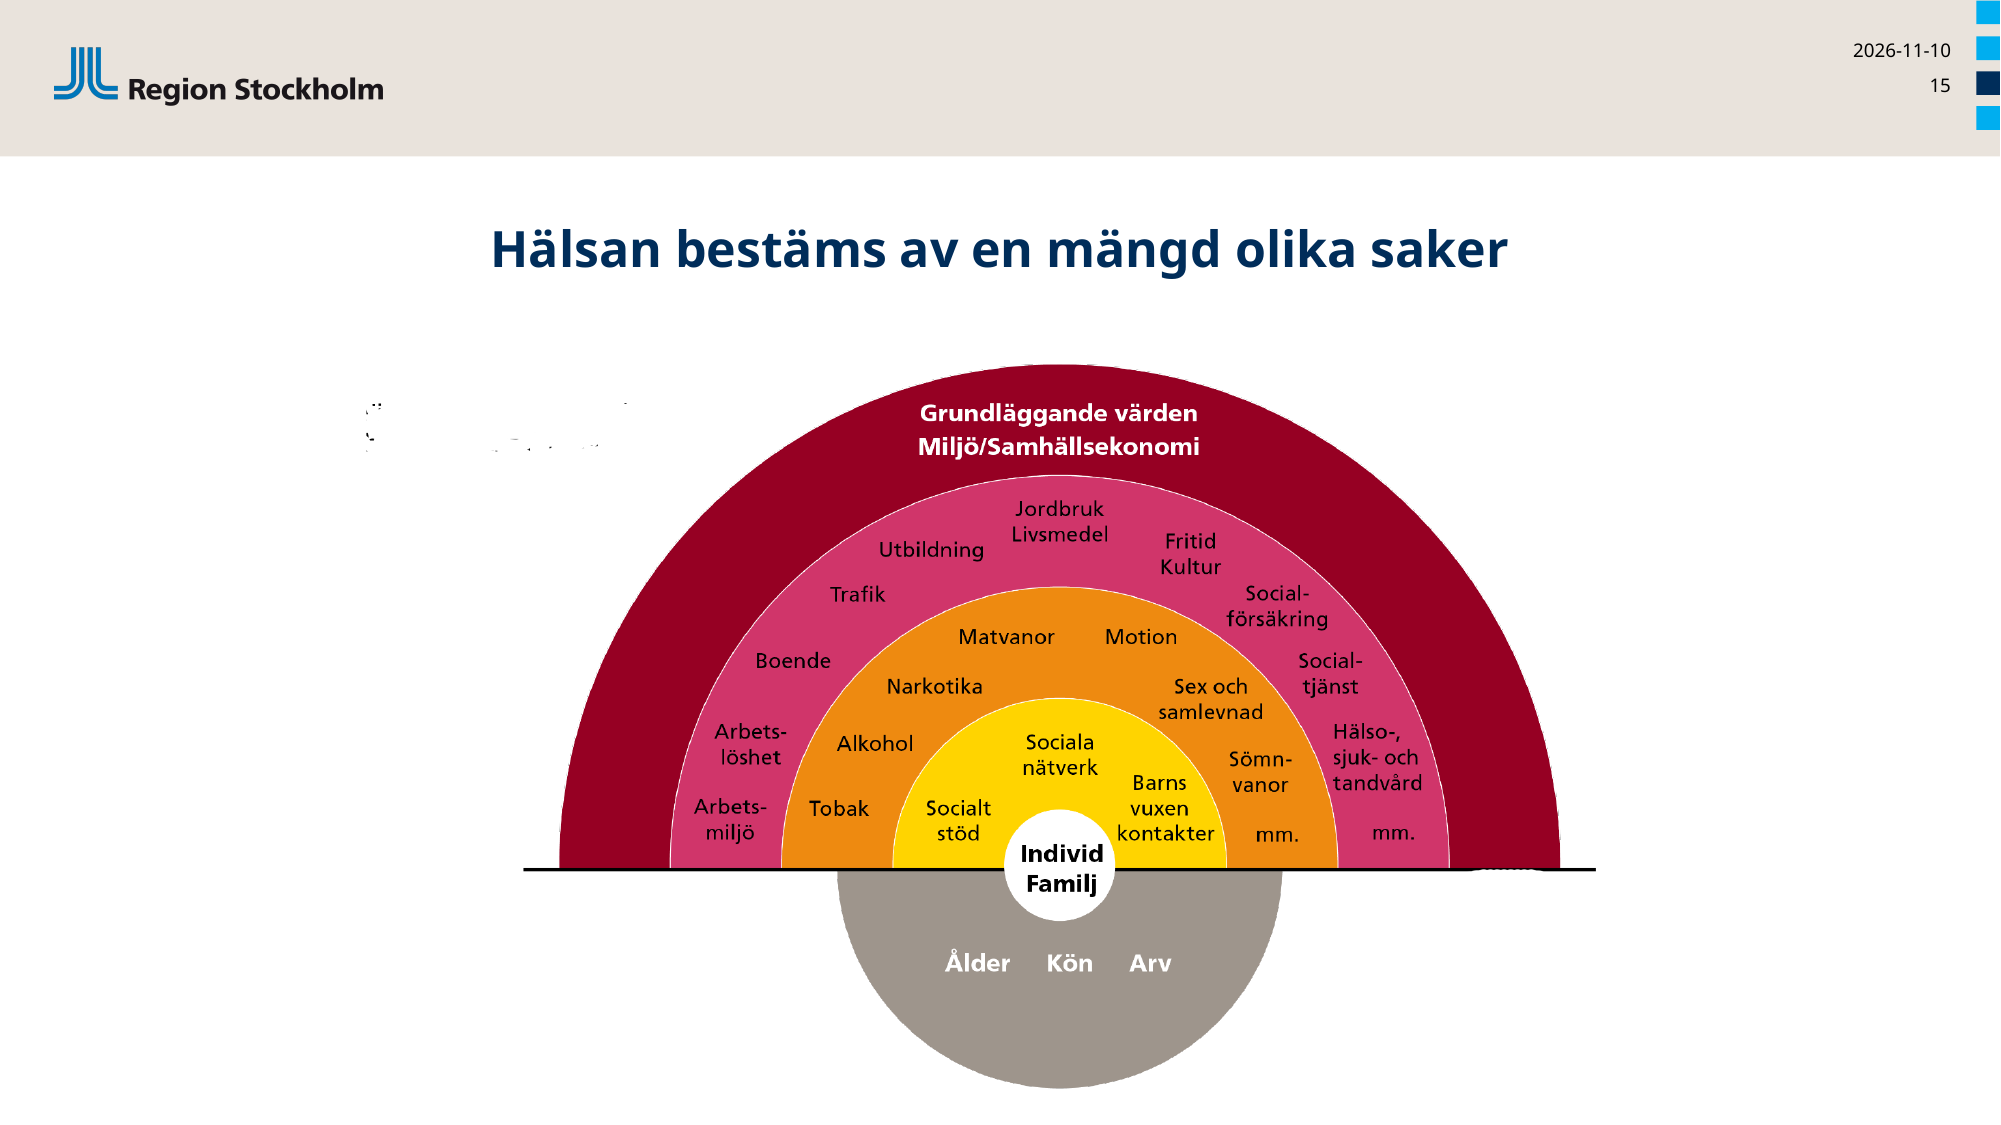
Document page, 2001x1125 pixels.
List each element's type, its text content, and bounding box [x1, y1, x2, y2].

slide_number 15 [1400, 73, 1952, 95]
title Hälsan bestäms av en mängd olika saker [131, 156, 1869, 399]
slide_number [1400, 38, 1952, 61]
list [363, 354, 1612, 1099]
picture [54, 47, 383, 106]
